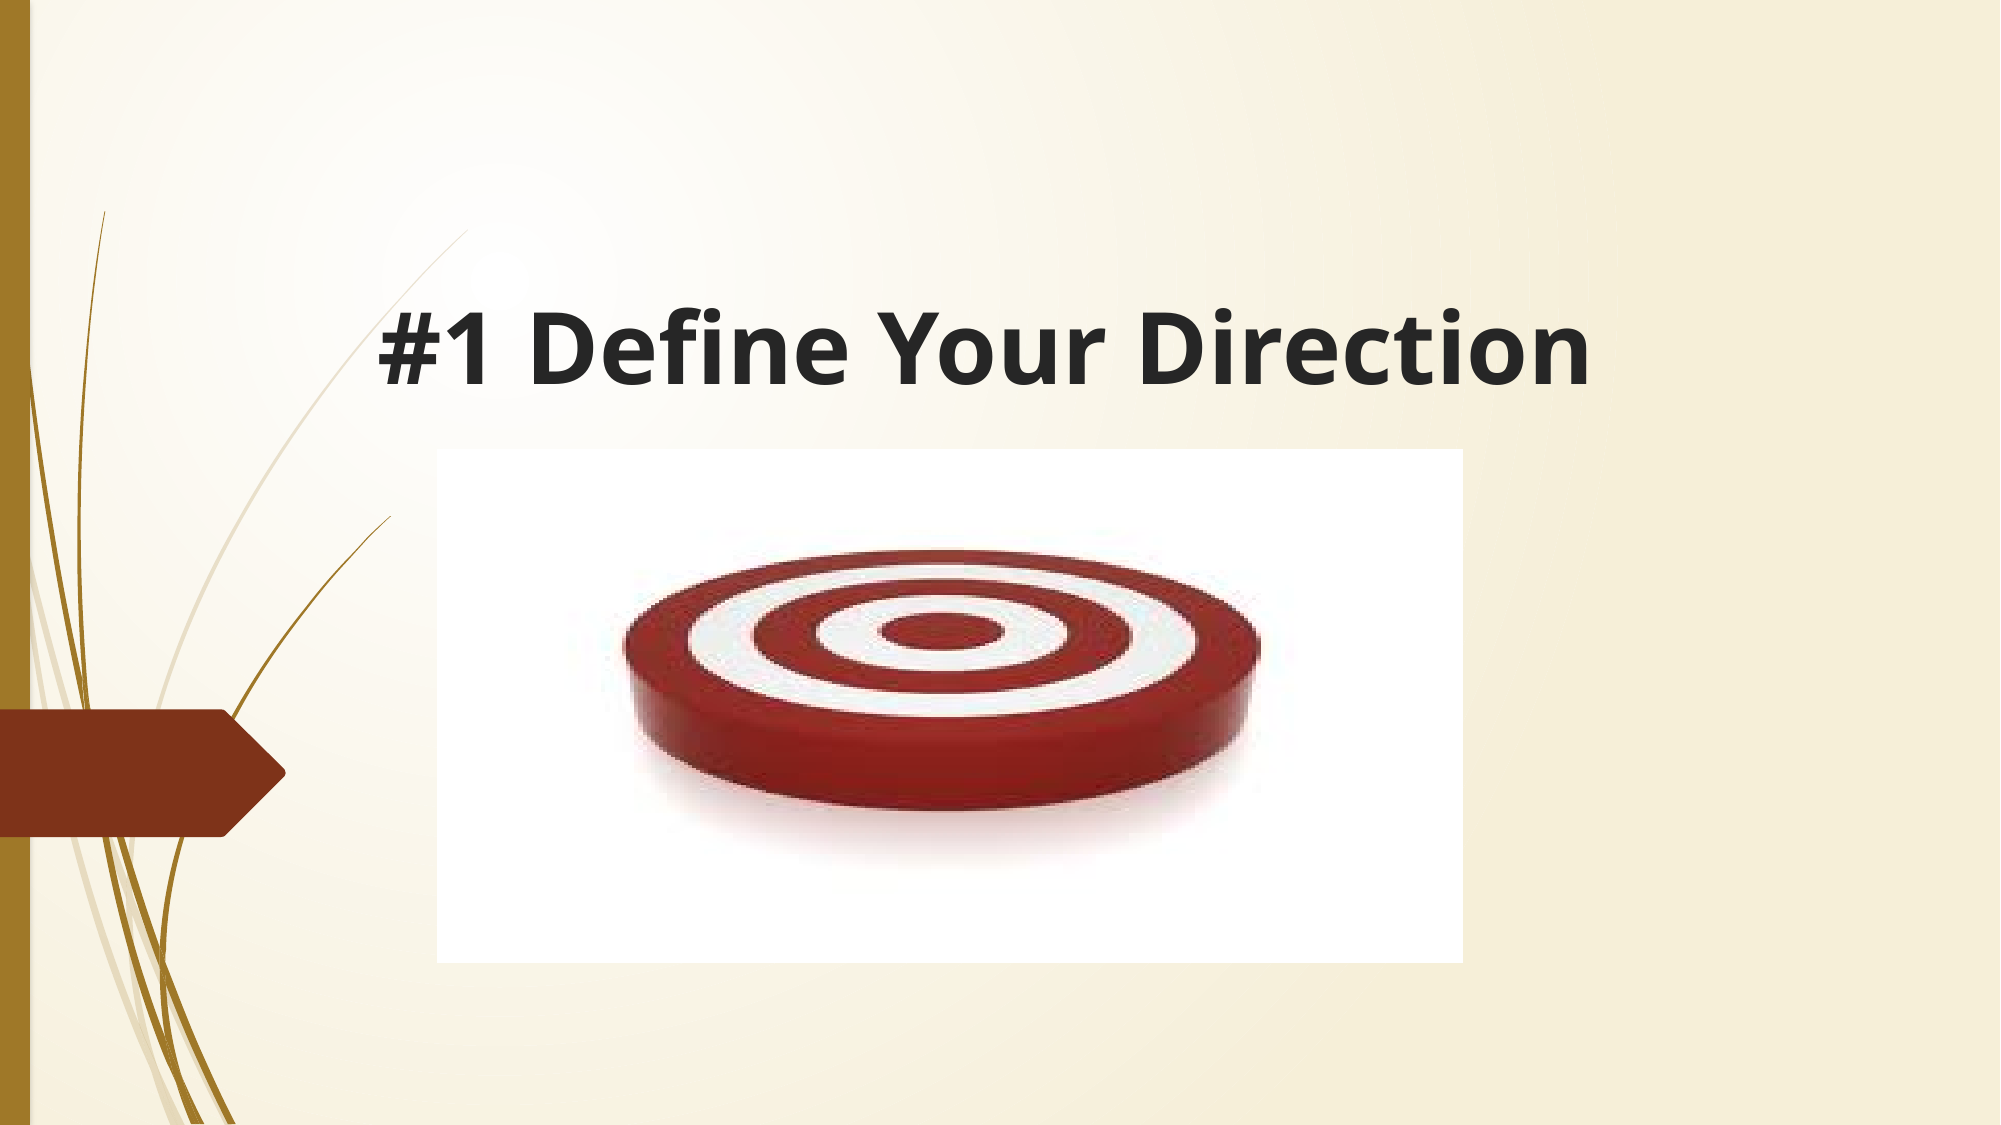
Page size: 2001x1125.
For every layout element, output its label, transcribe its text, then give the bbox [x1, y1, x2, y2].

picture [437, 449, 1463, 963]
subtitle [287, 425, 1700, 1050]
title #1 Define Your Direction [362, 249, 1650, 413]
